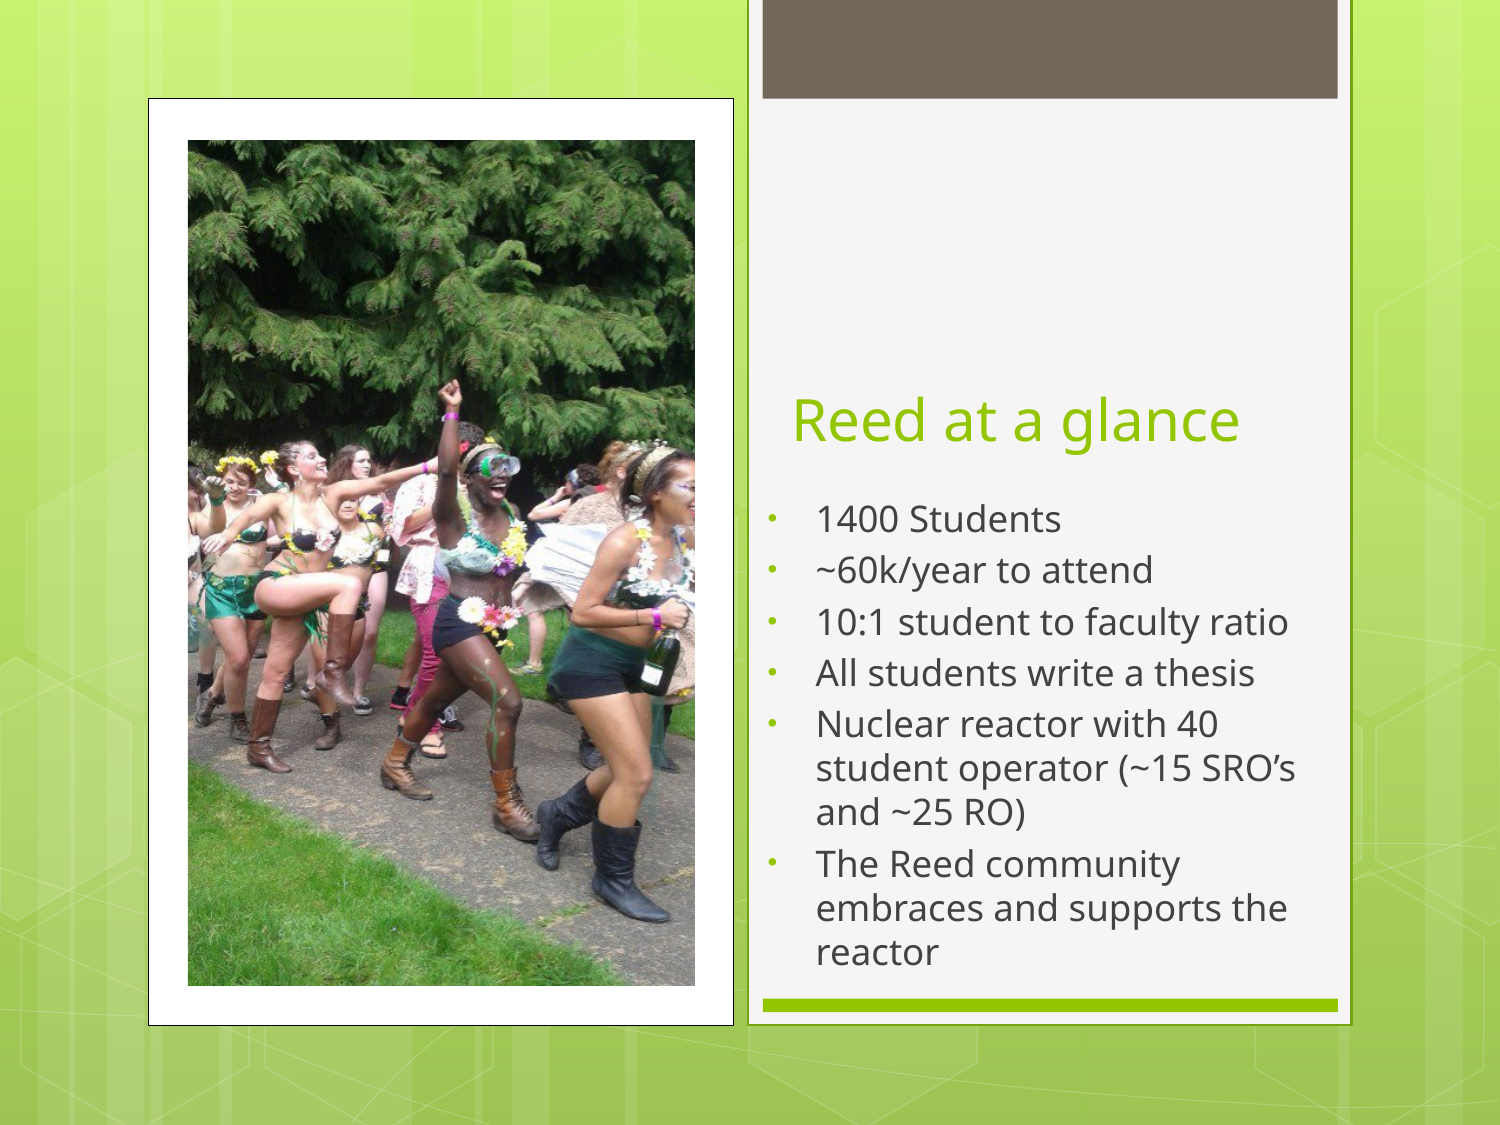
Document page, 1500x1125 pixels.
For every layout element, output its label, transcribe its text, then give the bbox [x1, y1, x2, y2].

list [187, 140, 696, 986]
title Reed at a glance [776, 220, 1319, 461]
list 1400 Students ~60k/year to attend 10:1 student to faculty ratio All students write a thesis Nuclear reactor with 40 student operator (~15 SRO’s and ~25 RO) The Reed community embraces and supports the reactor [752, 488, 1353, 986]
